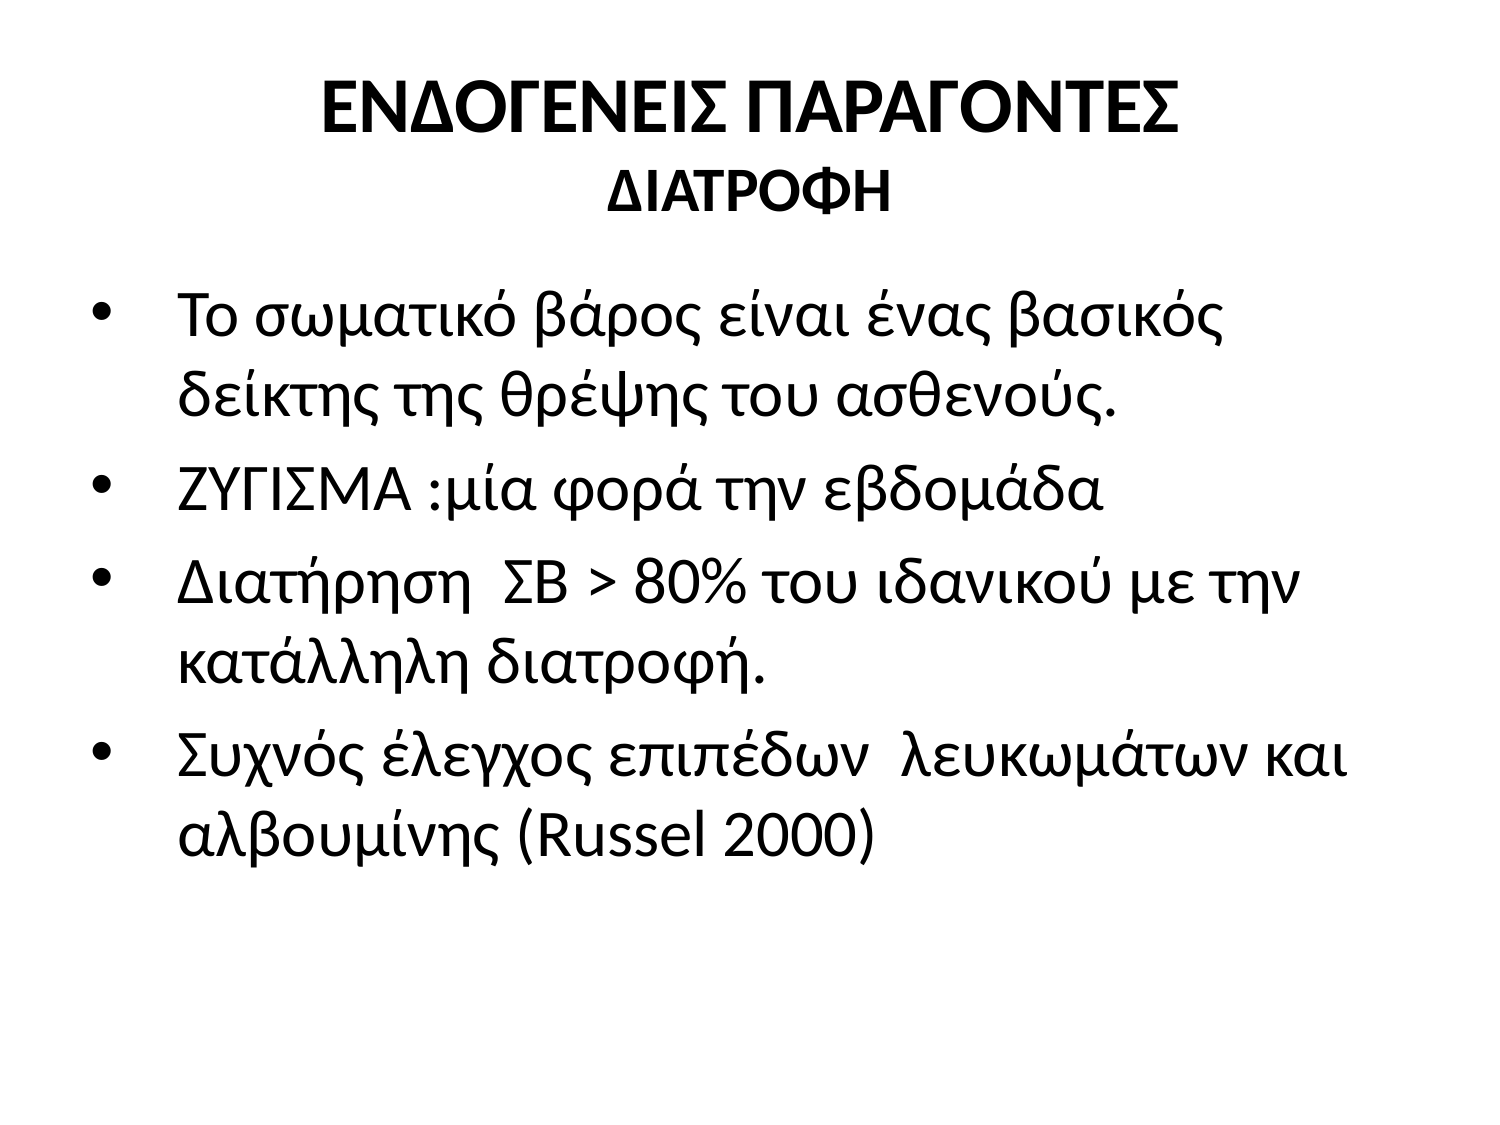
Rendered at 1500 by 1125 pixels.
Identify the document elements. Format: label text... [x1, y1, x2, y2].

list Το σωματικό βάρος είναι ένας βασικός δείκτης της θρέψης του ασθενούς. ΖΥΓΙΣΜΑ :μία φορά την εβδομάδα Διατήρηση ΣΒ > 80% του ιδανικού με την κατάλληλη διατροφή. Συχνός έλεγχος επιπέδων λευκωμάτων και αλβουμίνης (Russel 2000) [75, 262, 1425, 1057]
title ΕΝΔΟΓΕΝΕΙΣ ΠΑΡΑΓΟΝΤΕΣ ΔΙΑΤΡΟΦΗ [75, 45, 1425, 233]
